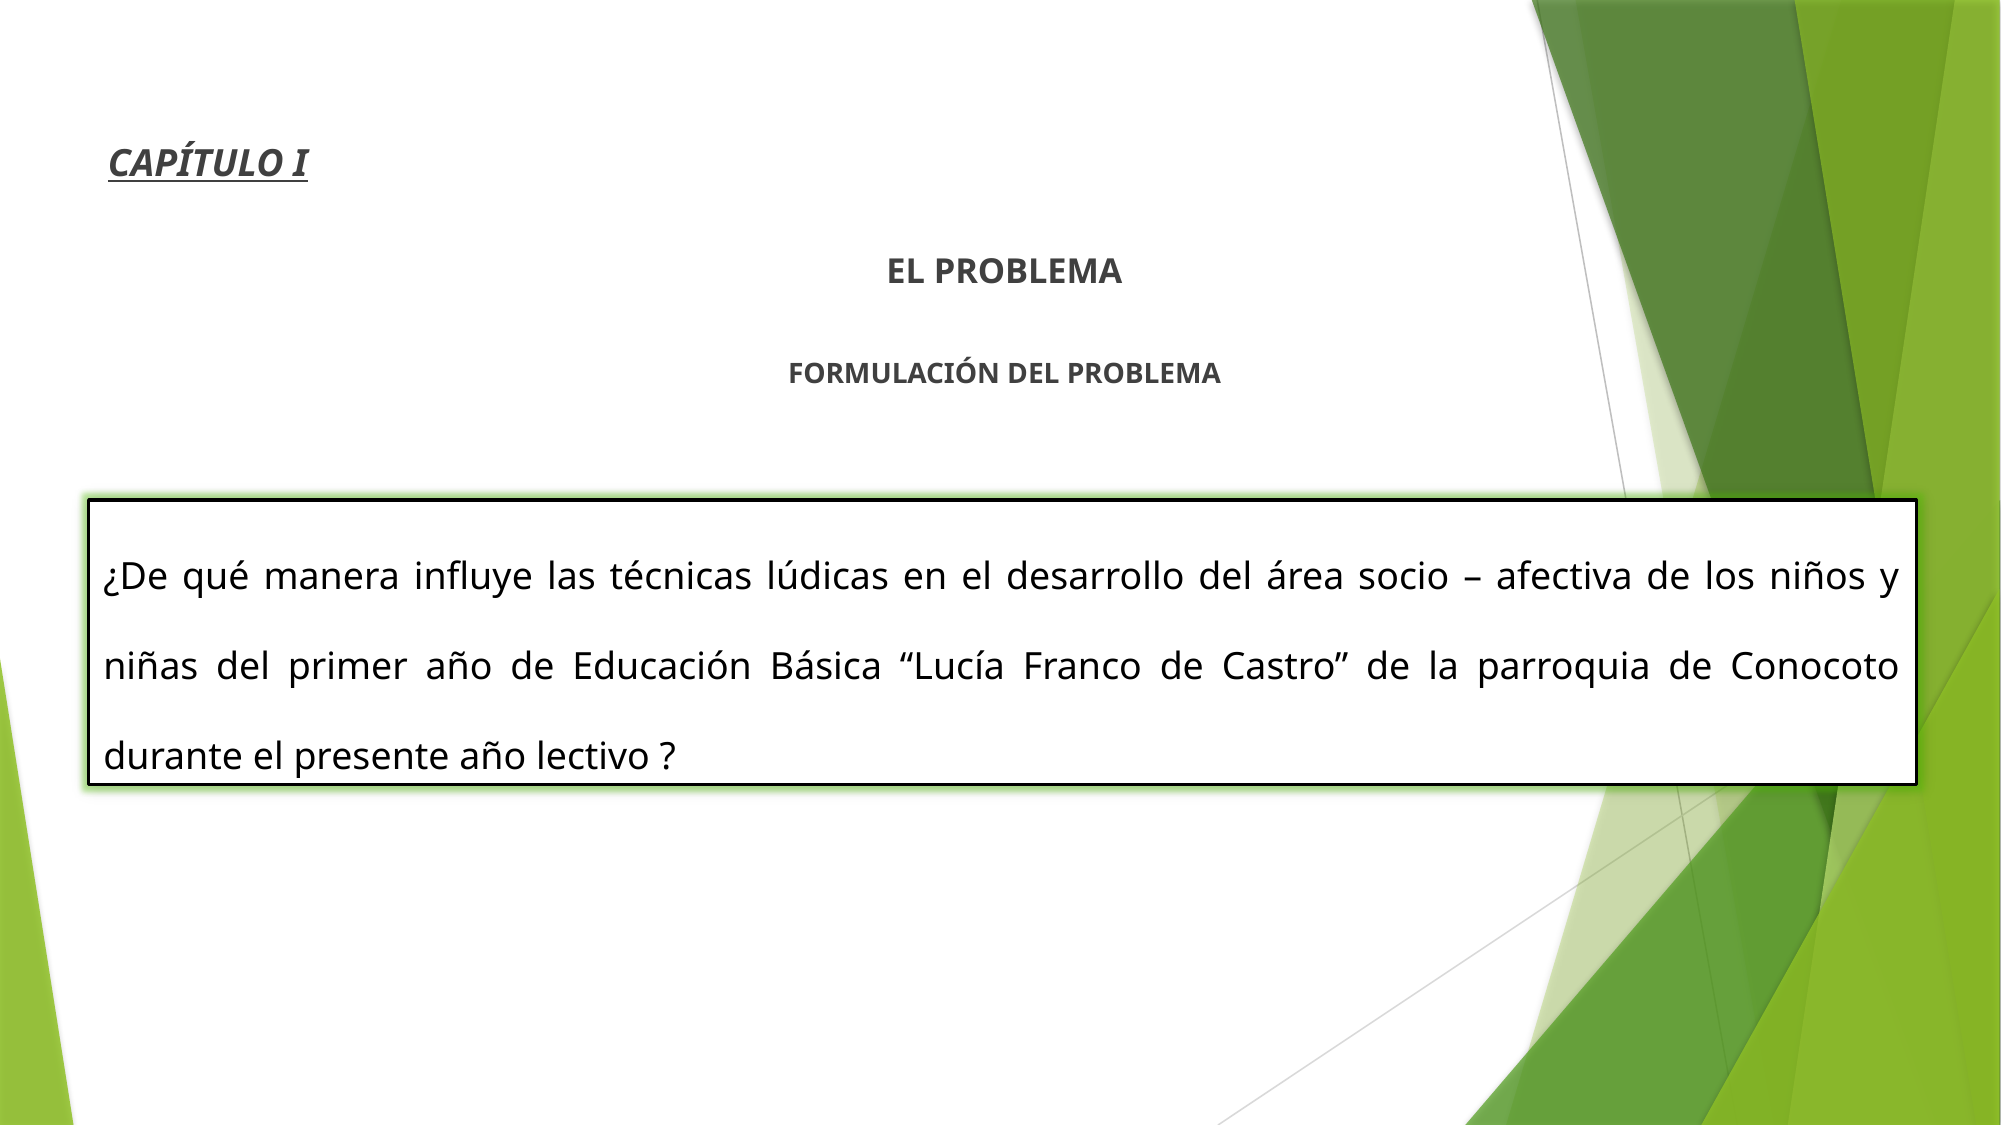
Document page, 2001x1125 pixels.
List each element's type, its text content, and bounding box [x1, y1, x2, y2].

text_box ¿De qué manera influye las técnicas lúdicas en el desarrollo del área socio – afectiva de los niños y niñas del primer año de Educación Básica “Lucía Franco de Castro” de la parroquia de Conocoto durante el presente año lectivo ? [87, 498, 1918, 786]
list CAPÍTULO I EL PROBLEMA FORMULACIÓN DEL PROBLEMA [92, 82, 1917, 400]
